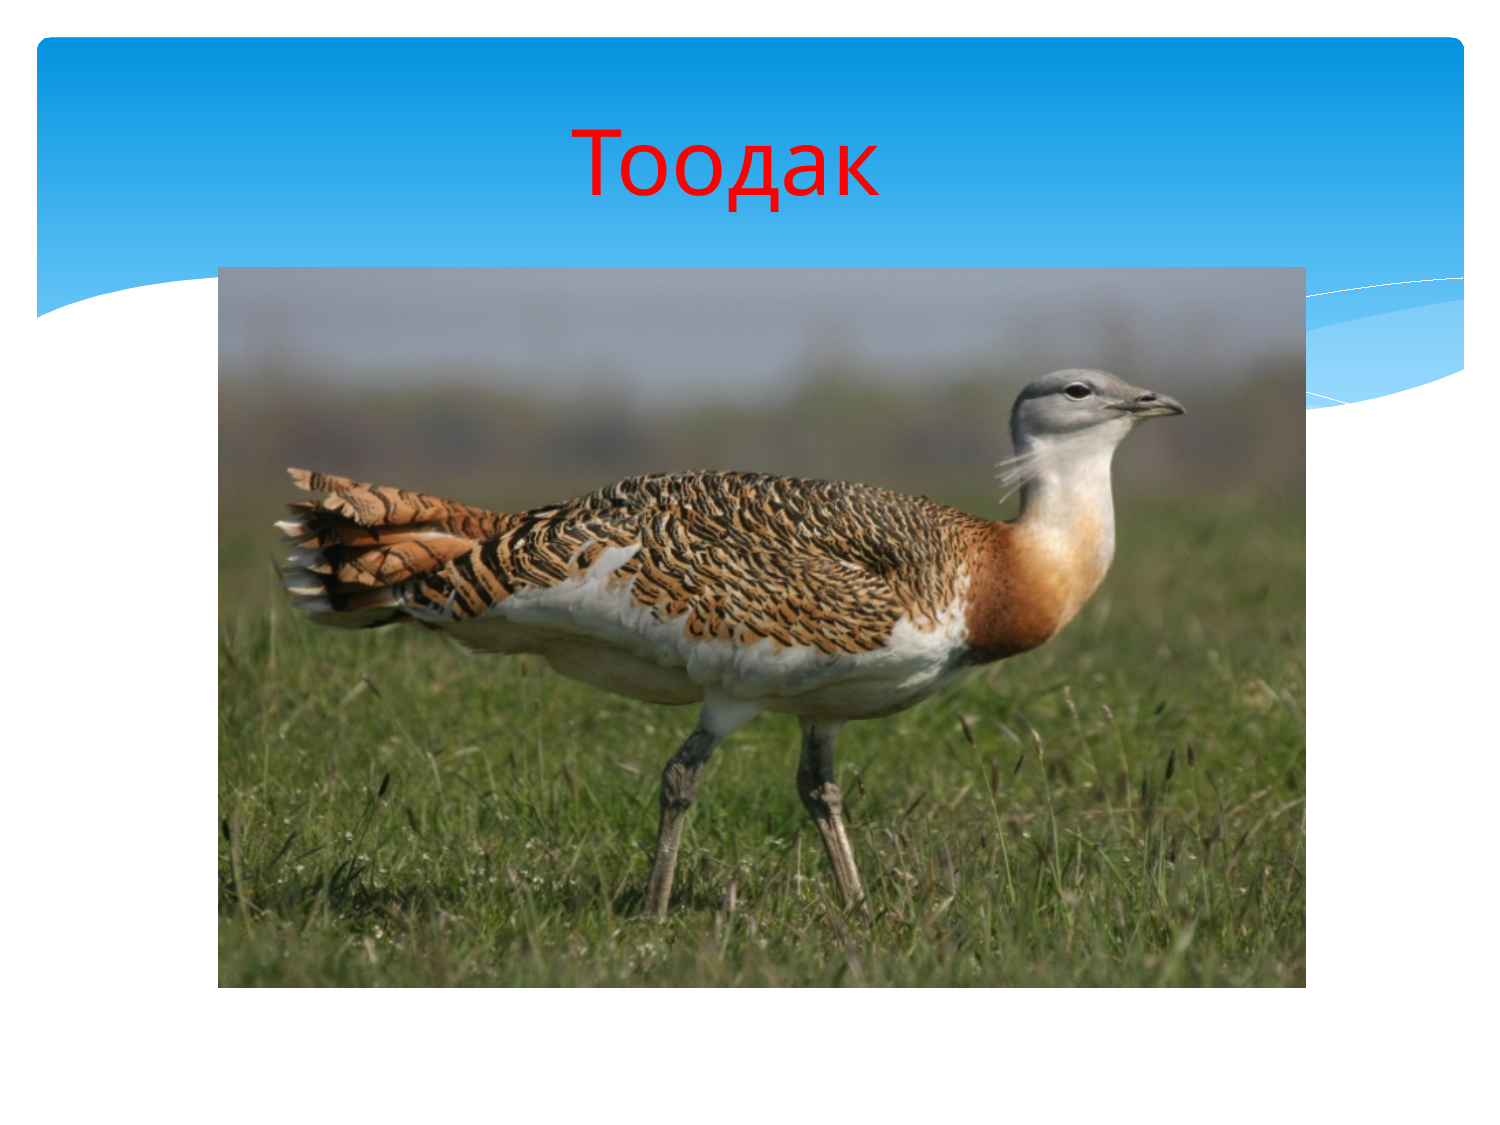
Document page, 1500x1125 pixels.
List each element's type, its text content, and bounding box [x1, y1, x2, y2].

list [218, 266, 1306, 988]
title Тоодак [75, 55, 1425, 261]
